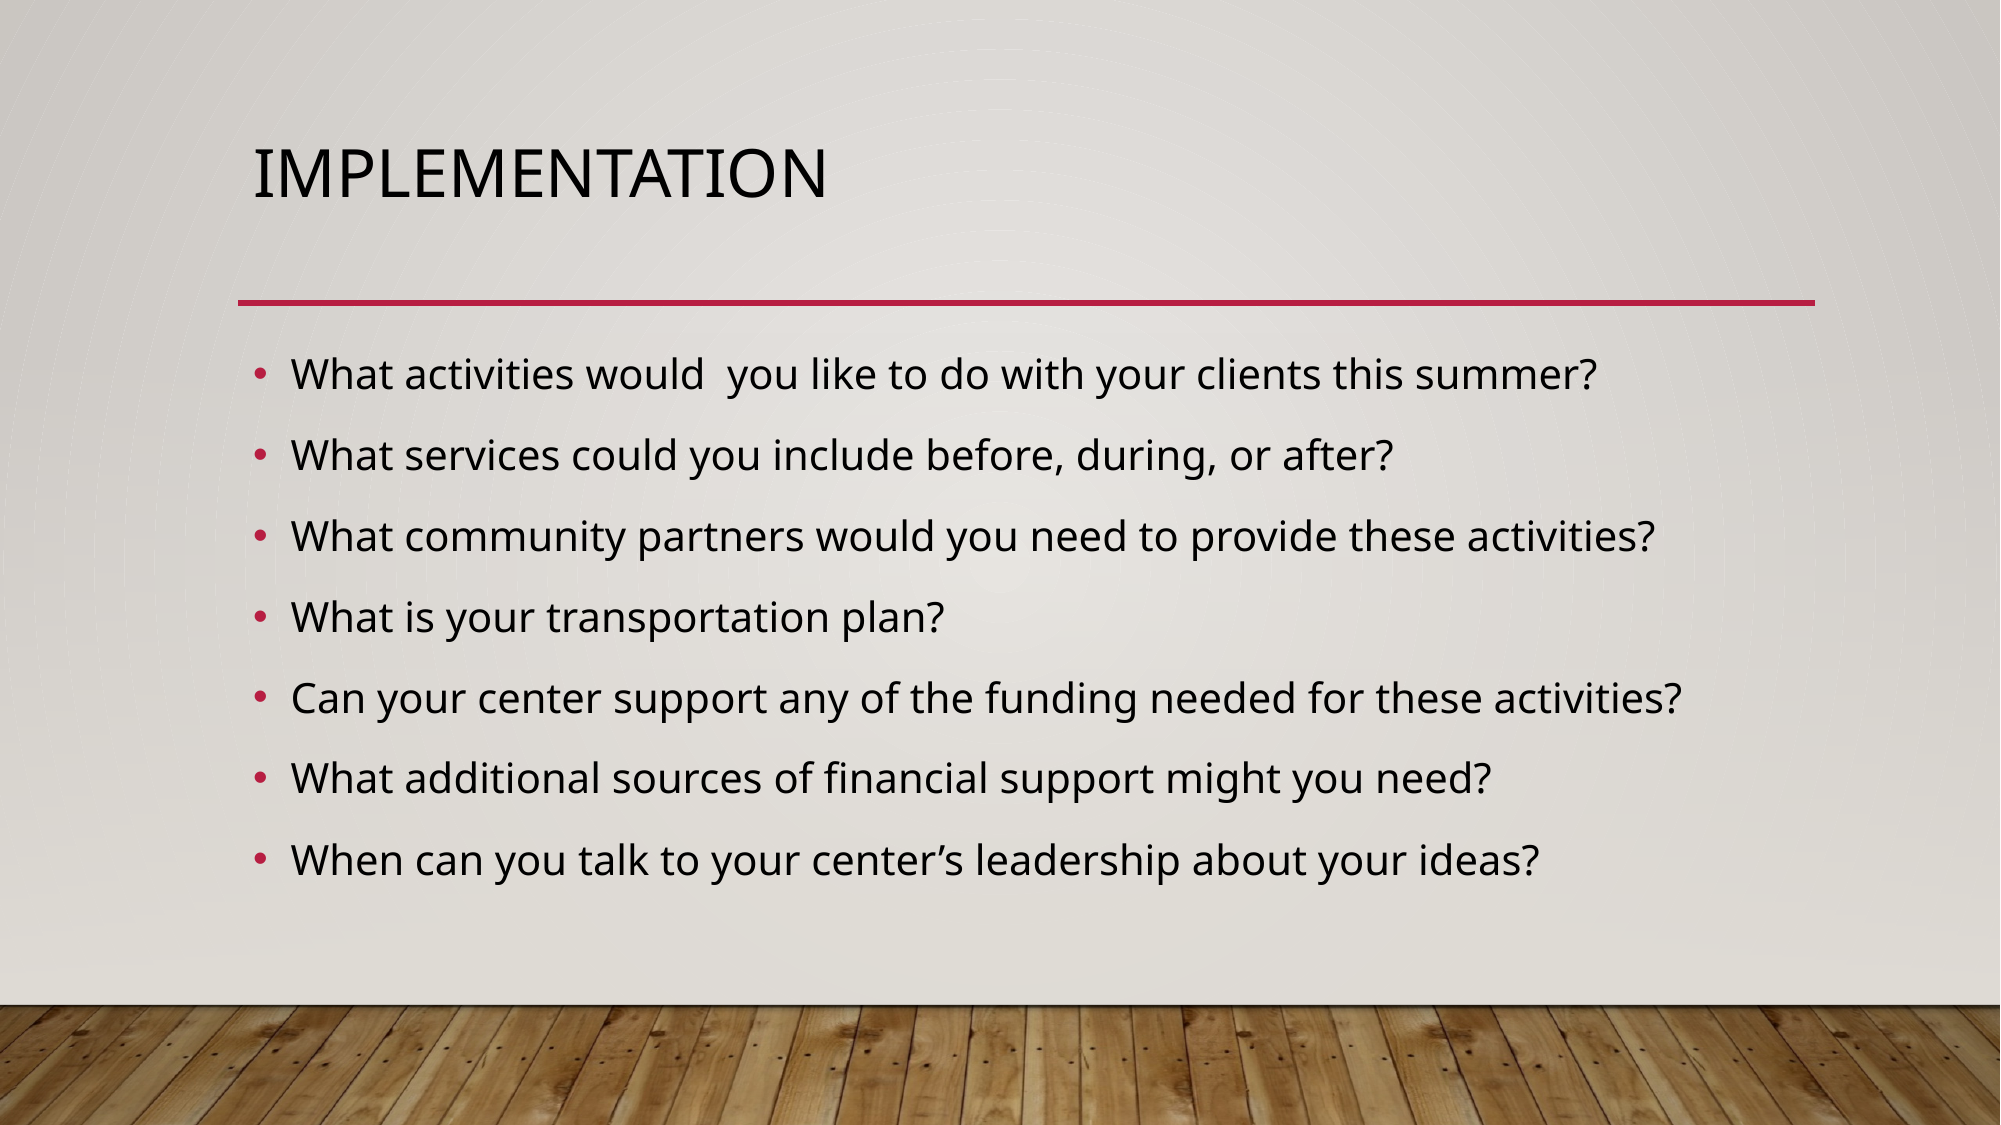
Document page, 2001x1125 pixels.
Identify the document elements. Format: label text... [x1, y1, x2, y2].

title Implementation [238, 131, 1814, 305]
list What activities would you like to do with your clients this summer? What services could you include before, during, or after? What community partners would you need to provide these activities? What is your transportation plan? Can your center support any of the funding needed for these activities? What additional sources of financial support might you need? When can you talk to your center’s leadership about your ideas? [238, 330, 1814, 897]
picture [0, 1005, 2000, 1125]
